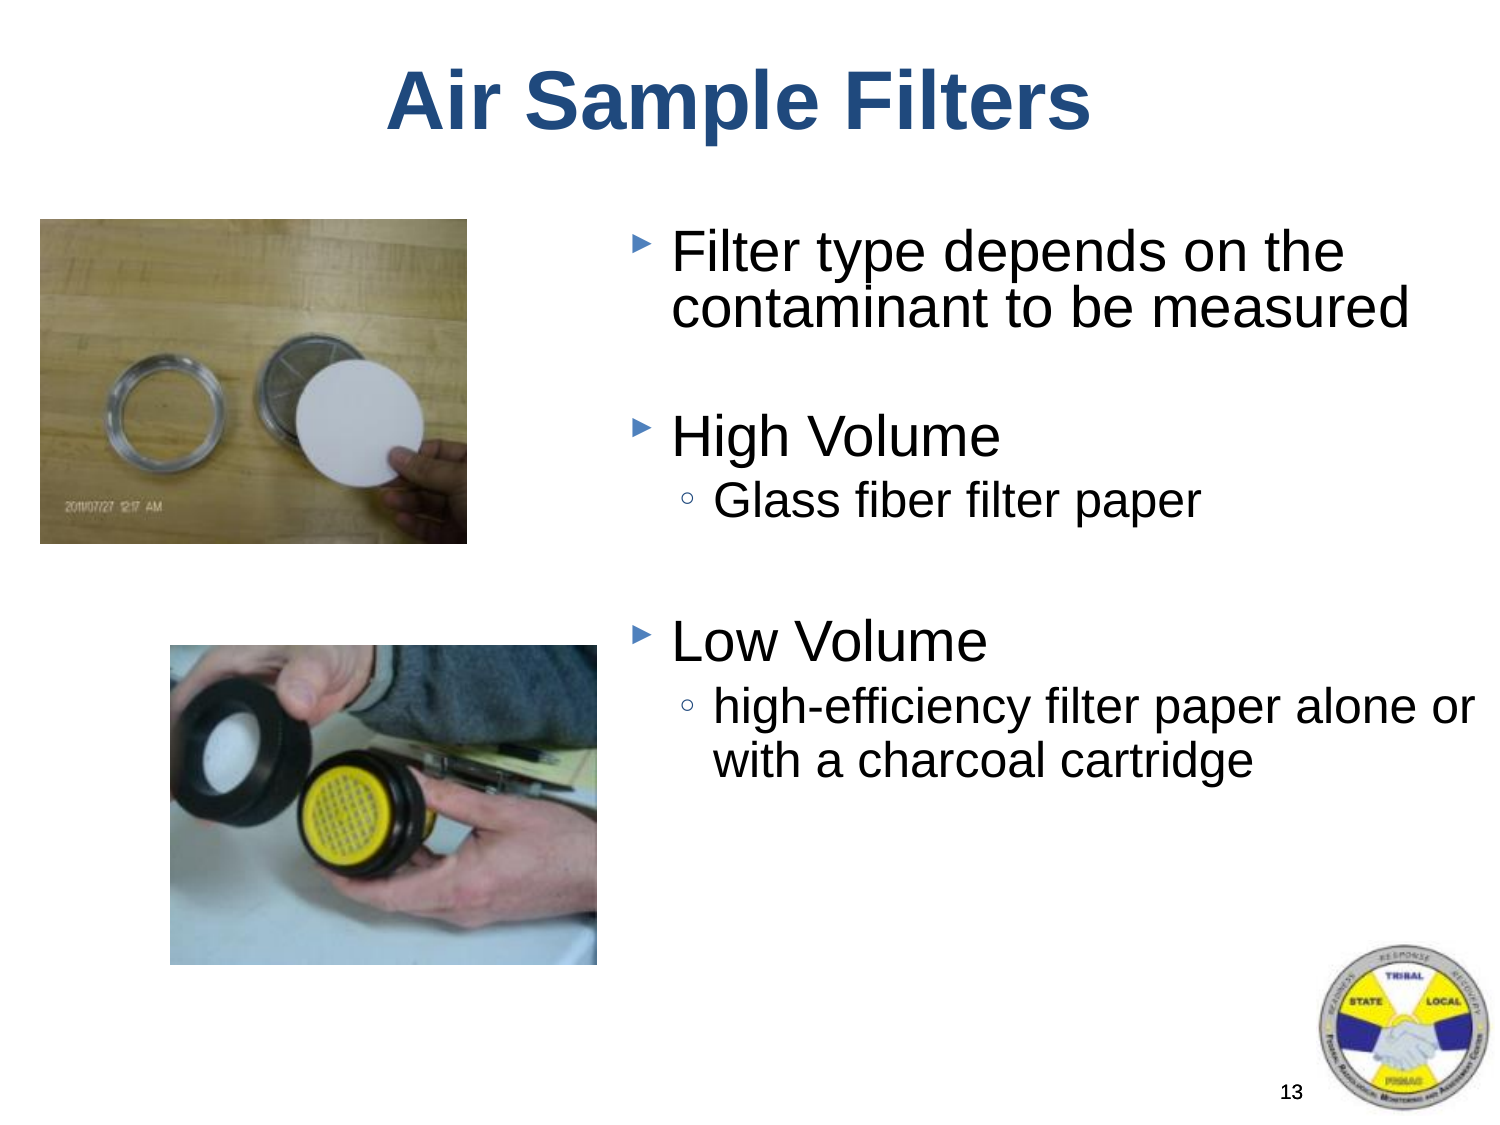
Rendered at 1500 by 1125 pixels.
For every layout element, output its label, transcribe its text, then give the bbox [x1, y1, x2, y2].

list Filter type depends on the contaminant to be measured High Volume Glass fiber filter paper Low Volume high-efficiency filter paper alone or with a charcoal cartridge [596, 219, 1500, 1016]
picture [169, 644, 597, 965]
title Air Sample Filters [64, 30, 1415, 161]
picture [1316, 1016, 1495, 1116]
text_box [987, 324, 1238, 386]
picture [39, 219, 467, 544]
